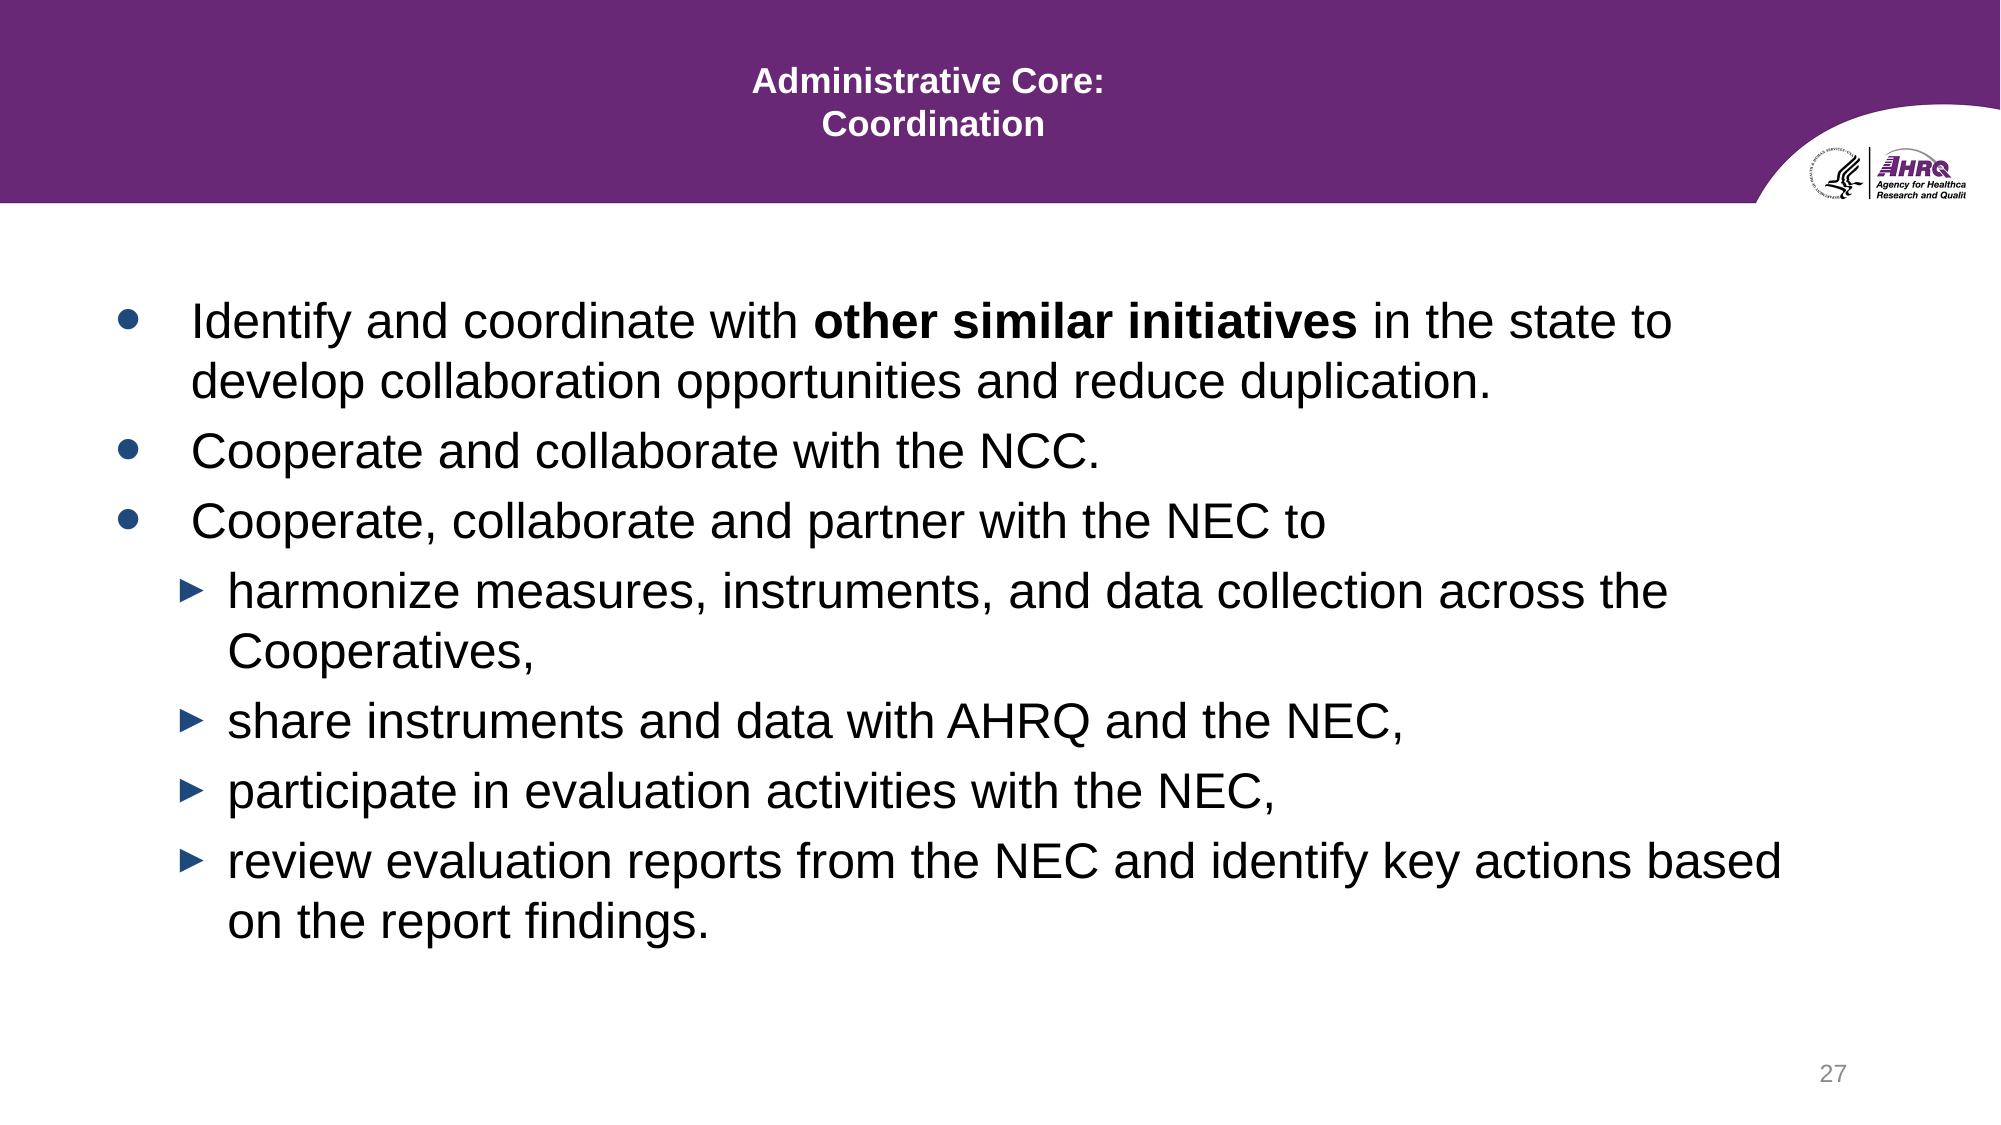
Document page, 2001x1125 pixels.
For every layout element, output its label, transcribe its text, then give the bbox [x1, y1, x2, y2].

list Identify and coordinate with other similar initiatives in the state to develop collaboration opportunities and reduce duplication. Cooperate and collaborate with the NCC. Cooperate, collaborate and partner with the NEC to harmonize measures, instruments, and data collection across the Cooperatives, share instruments and data with AHRQ and the NEC, participate in evaluation activities with the NEC, review evaluation reports from the NEC and identify key actions based on the report findings. [99, 280, 1859, 1005]
slide_number 27 [1412, 1042, 1863, 1103]
title Administrative Core: Coordination [142, 50, 1725, 152]
picture [0, 0, 2001, 1125]
